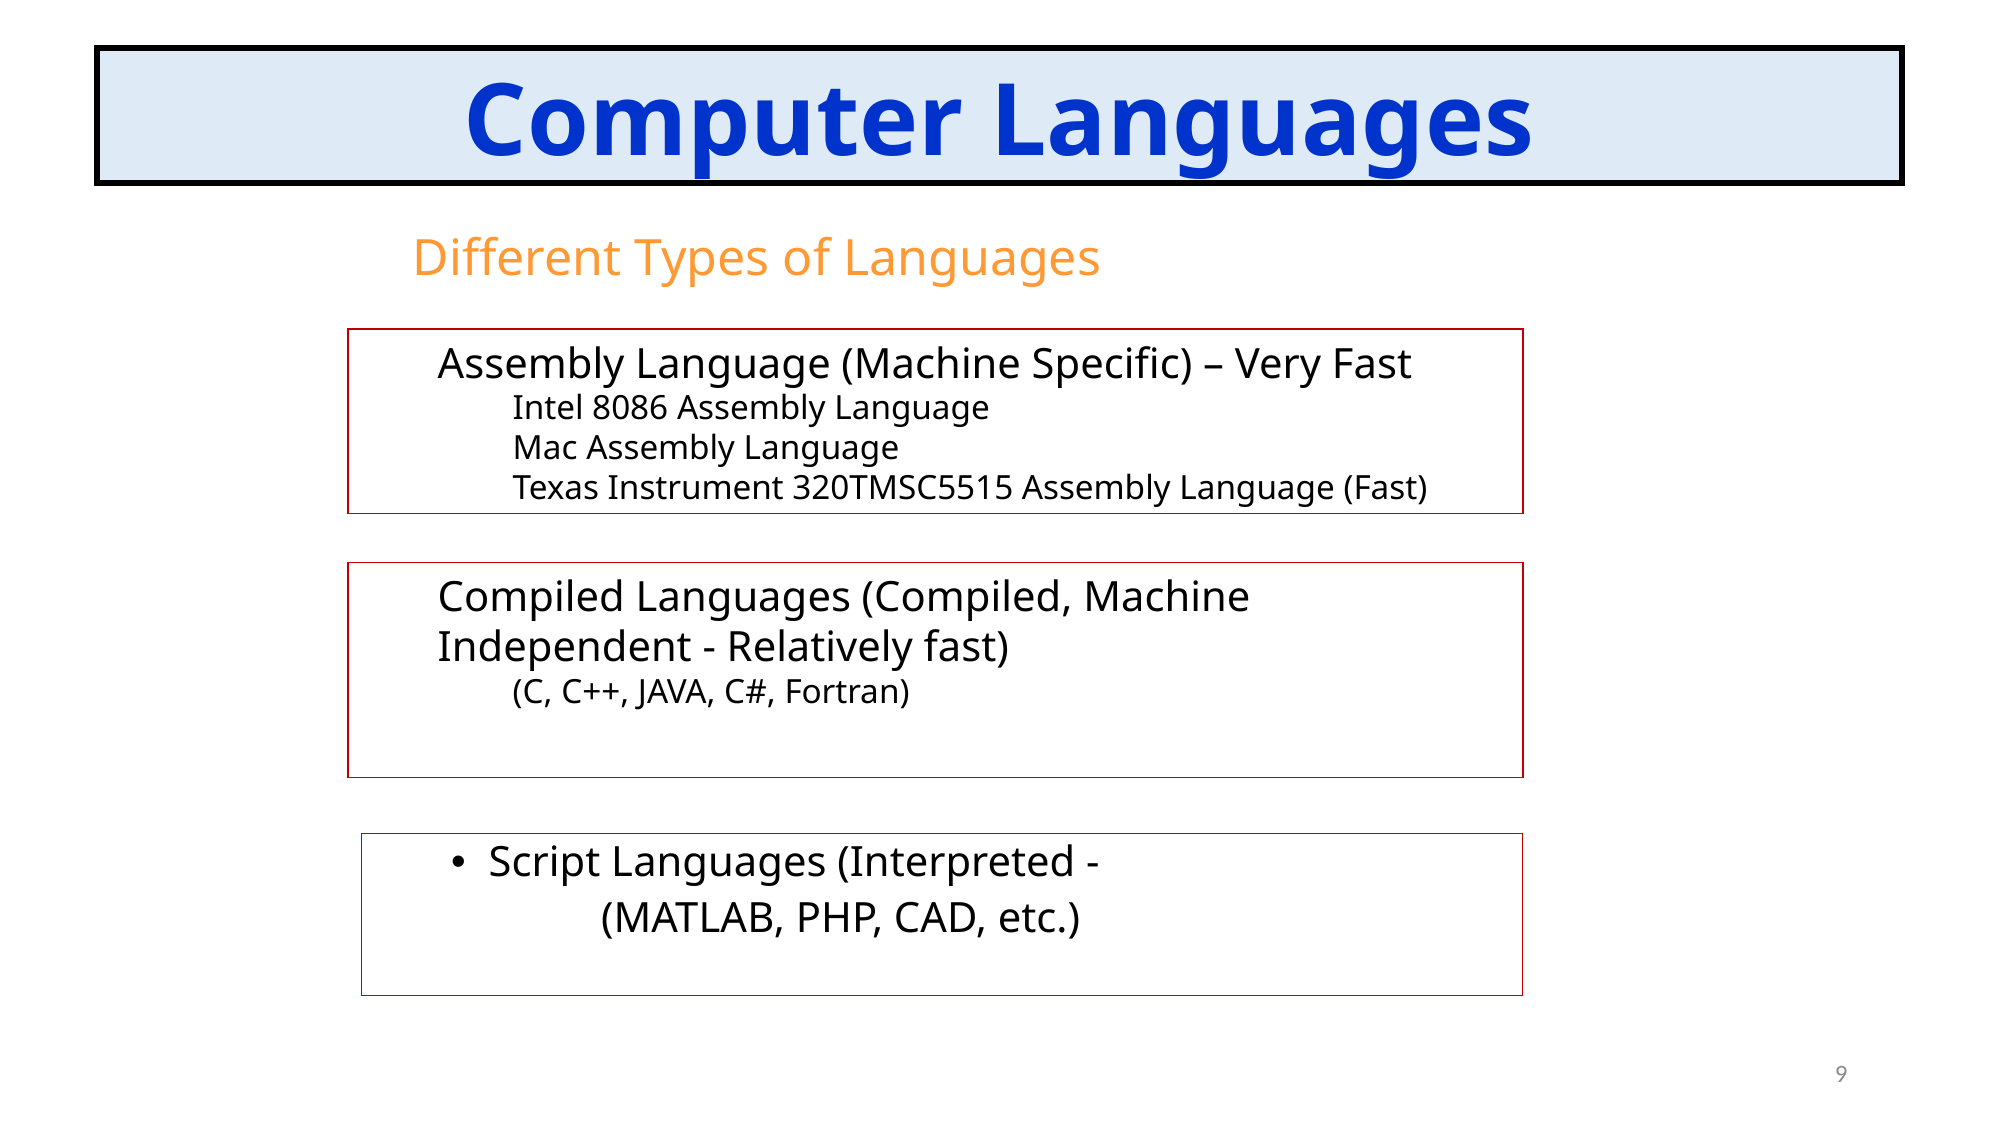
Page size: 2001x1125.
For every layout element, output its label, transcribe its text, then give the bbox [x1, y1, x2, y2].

text_box Computer Languages [96, 47, 1903, 184]
text_box Compiled Languages (Compiled, Machine Independent - Relatively fast) (C, C++, JAVA, C#, Fortran) [347, 562, 1523, 778]
slide_number 9 [1412, 1042, 1863, 1103]
list Script Languages (Interpreted - (MATLAB, PHP, CAD, etc.) [361, 833, 1523, 996]
text_box Different Types of Languages [397, 218, 1523, 329]
text_box Assembly Language (Machine Specific) – Very Fast Intel 8086 Assembly Language Mac Assembly Language Texas Instrument 320TMSC5515 Assembly Language (Fast) [347, 329, 1523, 514]
